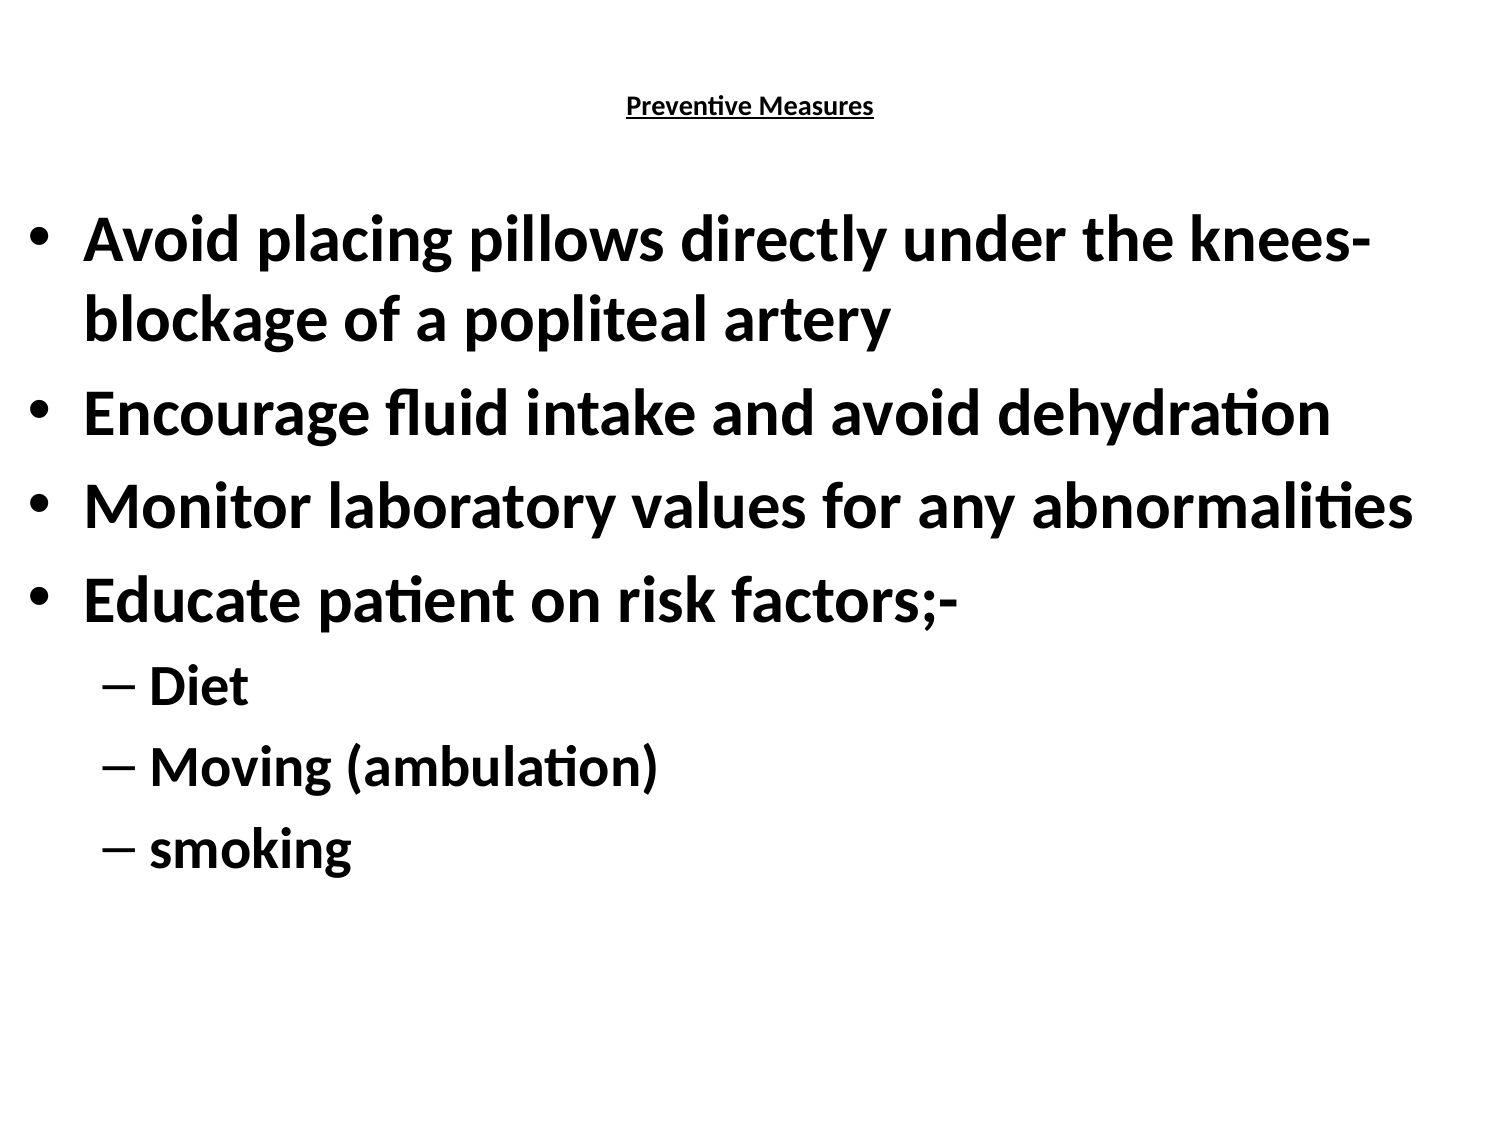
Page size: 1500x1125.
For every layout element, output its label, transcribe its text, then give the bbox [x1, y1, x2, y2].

list Avoid placing pillows directly under the knees-blockage of a popliteal artery Encourage fluid intake and avoid dehydration Monitor laboratory values for any abnormalities Educate patient on risk factors;- Diet Moving (ambulation) smoking [12, 187, 1475, 1088]
title Preventive Measures [75, 45, 1425, 163]
